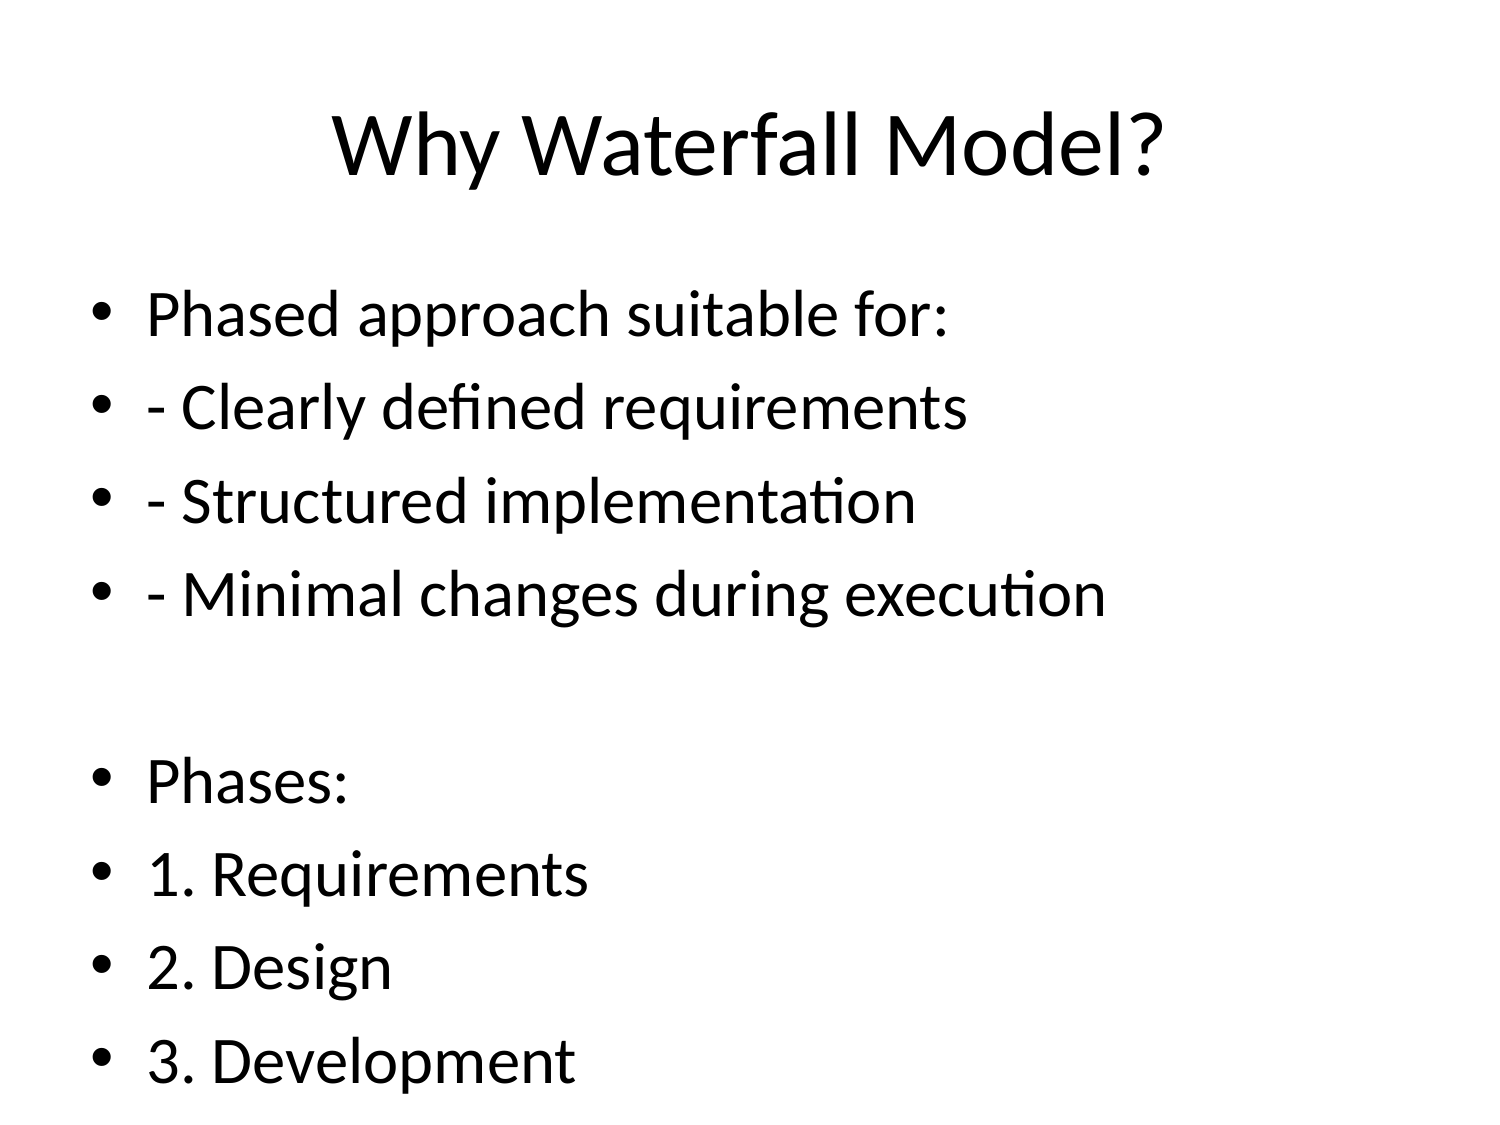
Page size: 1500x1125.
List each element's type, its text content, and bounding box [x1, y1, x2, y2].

list Phased approach suitable for: - Clearly defined requirements - Structured implementation - Minimal changes during execution Phases: 1. Requirements 2. Design 3. Development 4. Testing 5. Deployment 6. Maintenance [75, 262, 1425, 1005]
title Why Waterfall Model? [75, 45, 1425, 233]
